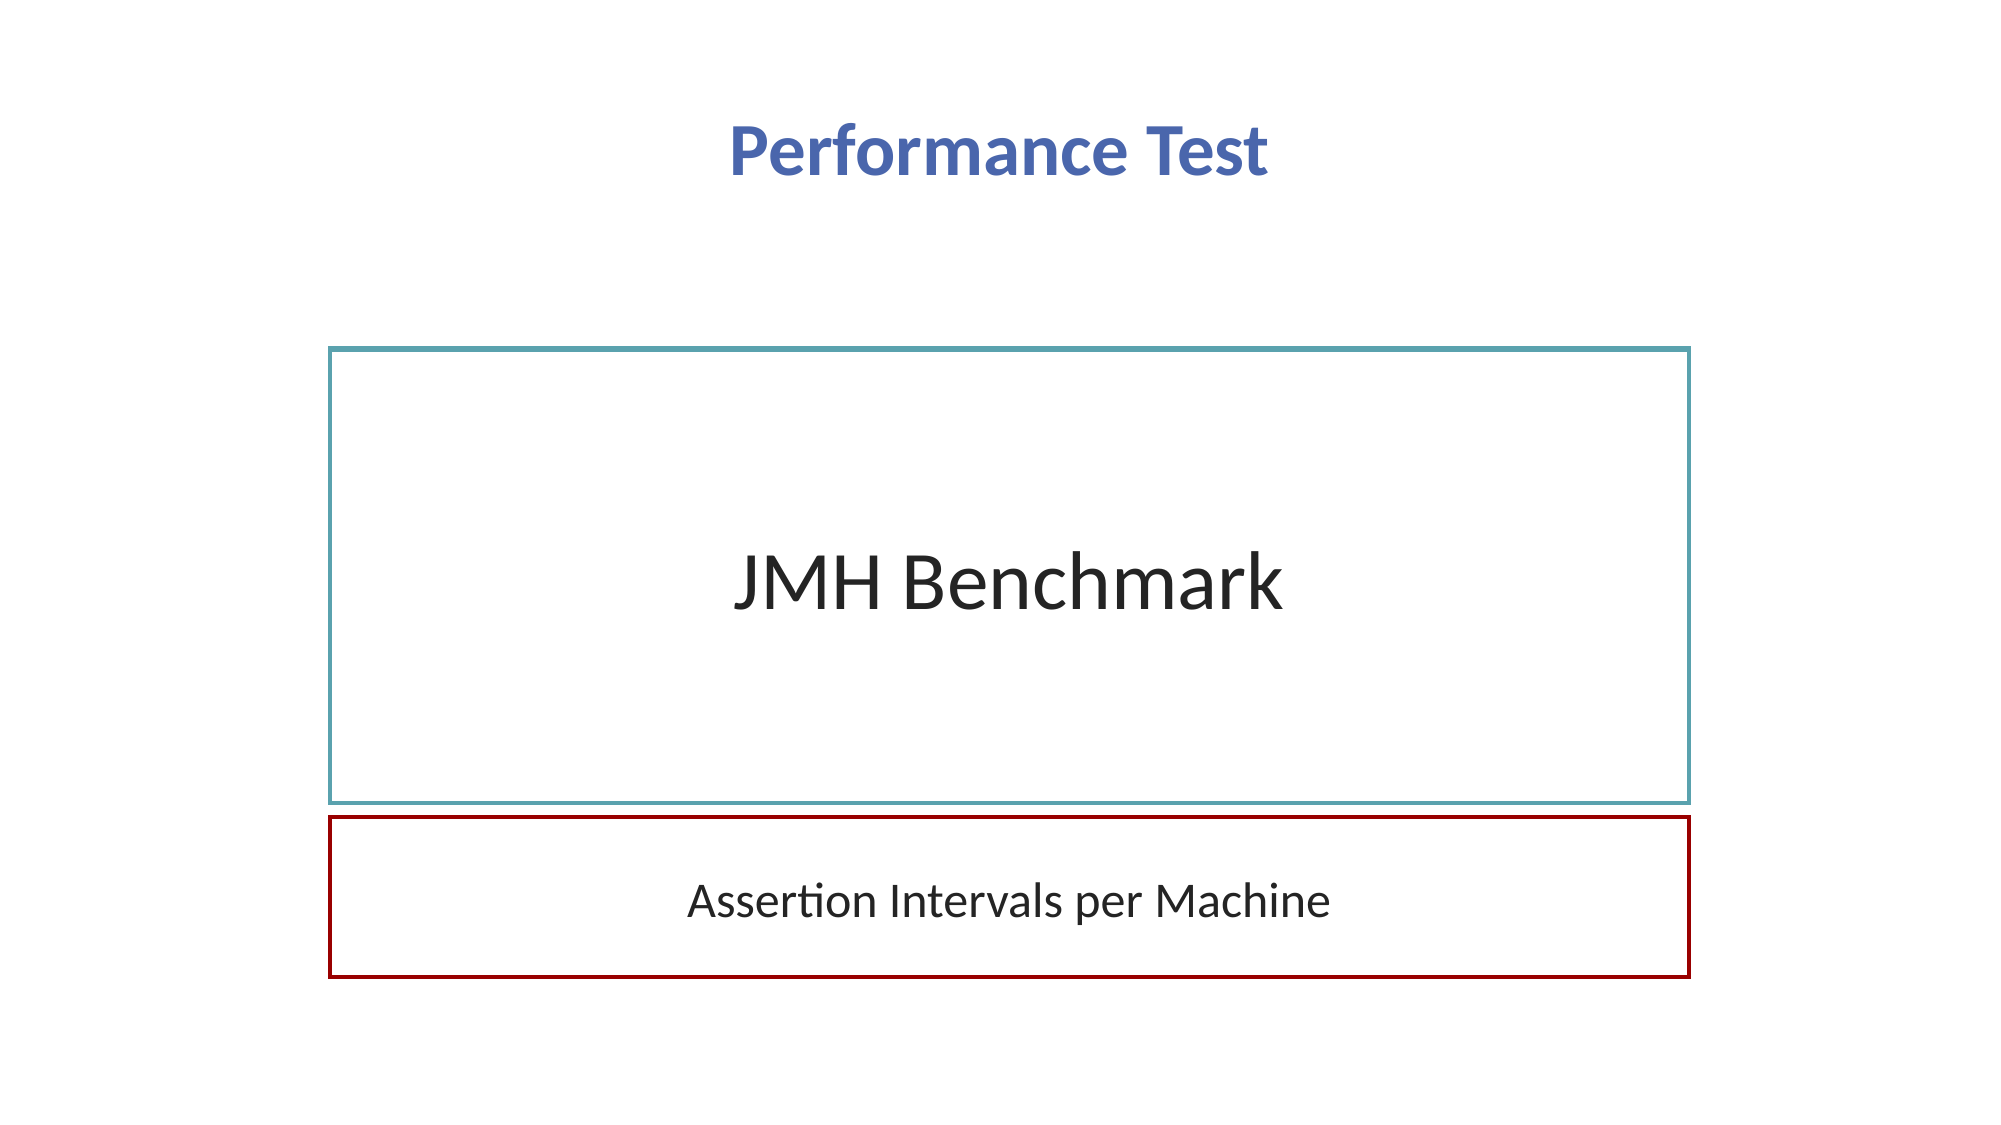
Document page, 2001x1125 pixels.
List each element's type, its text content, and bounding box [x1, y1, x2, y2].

text_box JMH Benchmark [329, 348, 1690, 804]
title Performance Test [212, 64, 1788, 200]
text_box Assertion Intervals per Machine [329, 816, 1690, 978]
